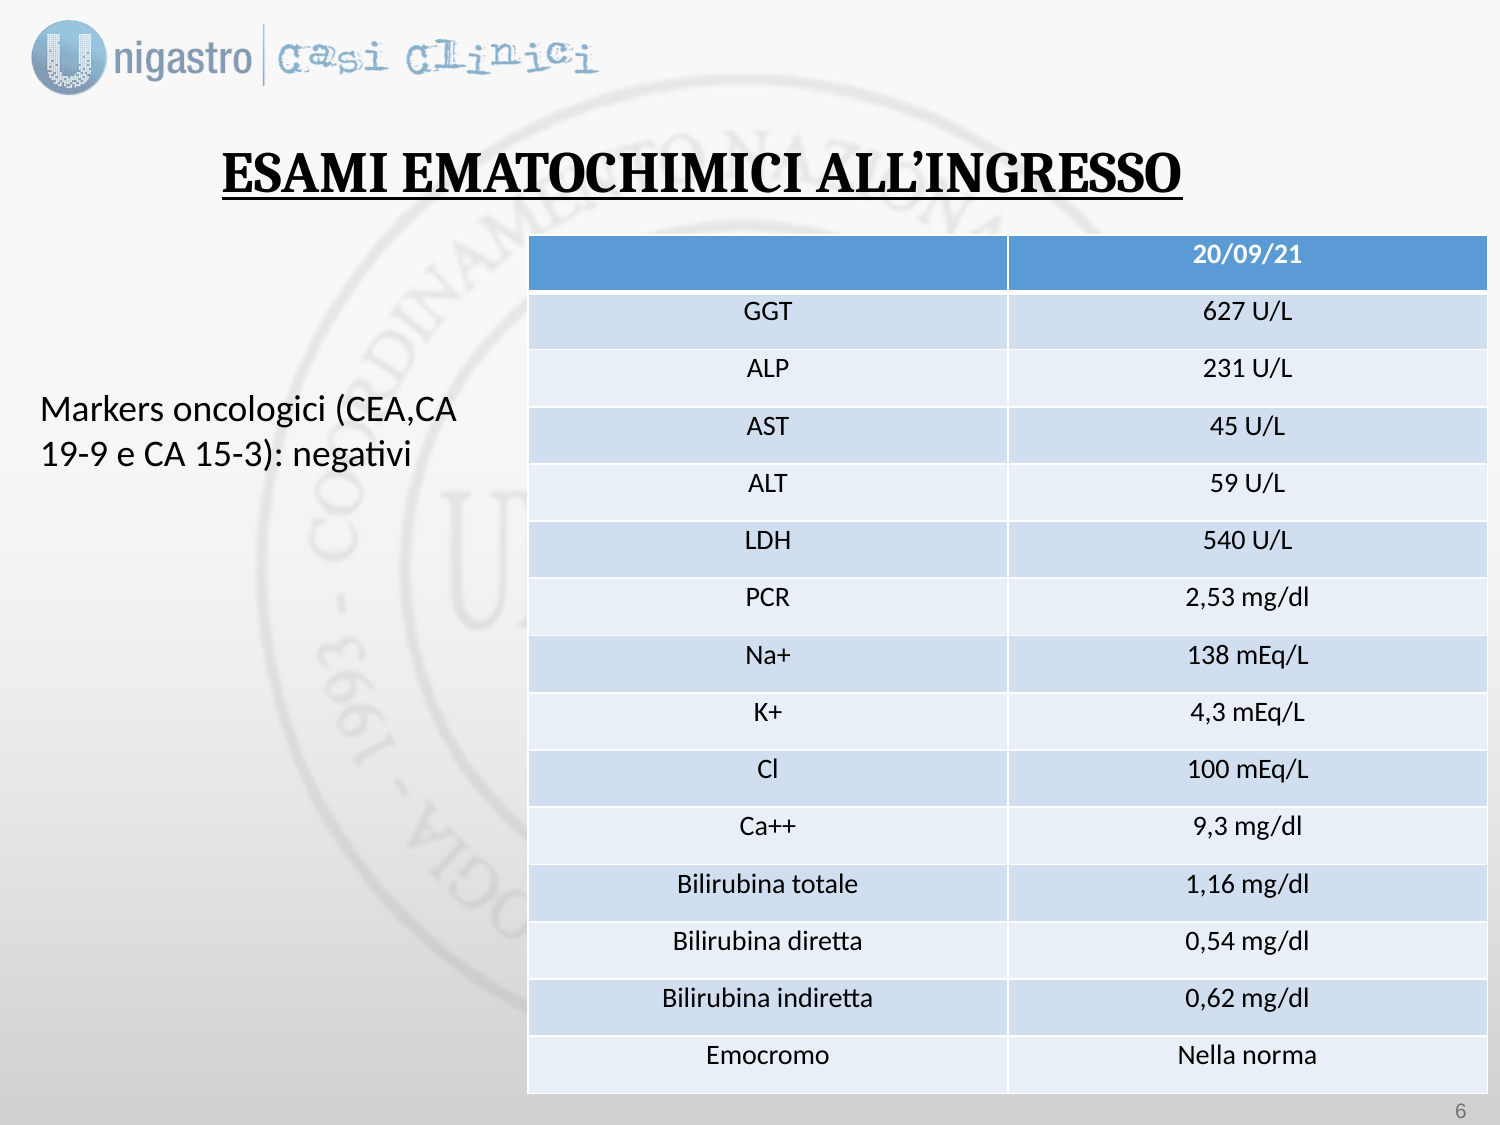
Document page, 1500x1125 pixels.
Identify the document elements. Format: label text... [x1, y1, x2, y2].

table_cell 59 U/L [1009, 465, 1487, 520]
table_cell Bilirubina totale [529, 865, 1007, 921]
table_cell Ca++ [529, 808, 1007, 864]
table_cell 100 mEq/L [1009, 751, 1487, 806]
table_cell GGT [529, 295, 1007, 349]
table_cell 540 U/L [1009, 522, 1487, 577]
table_cell AST [529, 408, 1007, 463]
table_cell LDH [529, 522, 1007, 577]
table_cell Na+ [529, 636, 1007, 692]
table_cell 45 U/L [1009, 408, 1487, 463]
text_box [0, 117, 889, 306]
table_cell ALP [529, 350, 1007, 406]
table_cell Nella norma [1009, 1037, 1487, 1093]
table_cell 1,16 mg/dl [1009, 865, 1487, 921]
table_cell 2,53 mg/dl [1009, 579, 1487, 635]
table_cell Bilirubina diretta [529, 923, 1007, 978]
table_header [529, 236, 1007, 290]
table_cell Bilirubina indiretta [529, 980, 1007, 1035]
table_cell 138 mEq/L [1009, 636, 1487, 692]
table_cell PCR [529, 579, 1007, 635]
table_header 20/09/21 [1009, 236, 1487, 290]
text_box 5 [1403, 1069, 1500, 1125]
table_cell K+ [529, 694, 1007, 749]
table_cell Emocromo [529, 1037, 1007, 1093]
table_cell 0,62 mg/dl [1009, 980, 1487, 1035]
table_cell ALT [529, 465, 1007, 520]
table_cell 231 U/L [1009, 350, 1487, 406]
table_cell 4,3 mEq/L [1009, 694, 1487, 749]
table_cell 0,54 mg/dl [1009, 923, 1487, 978]
text_box ESAMI EMATOCHIMICI ALL’INGRESSO [207, 127, 1500, 212]
table_cell 9,3 mg/dl [1009, 808, 1487, 864]
table_cell 627 U/L [1009, 295, 1487, 349]
text_box Markers oncologici (CEA,CA 19-9 e CA 15-3): negativi [24, 376, 495, 482]
table_cell Cl [529, 751, 1007, 806]
